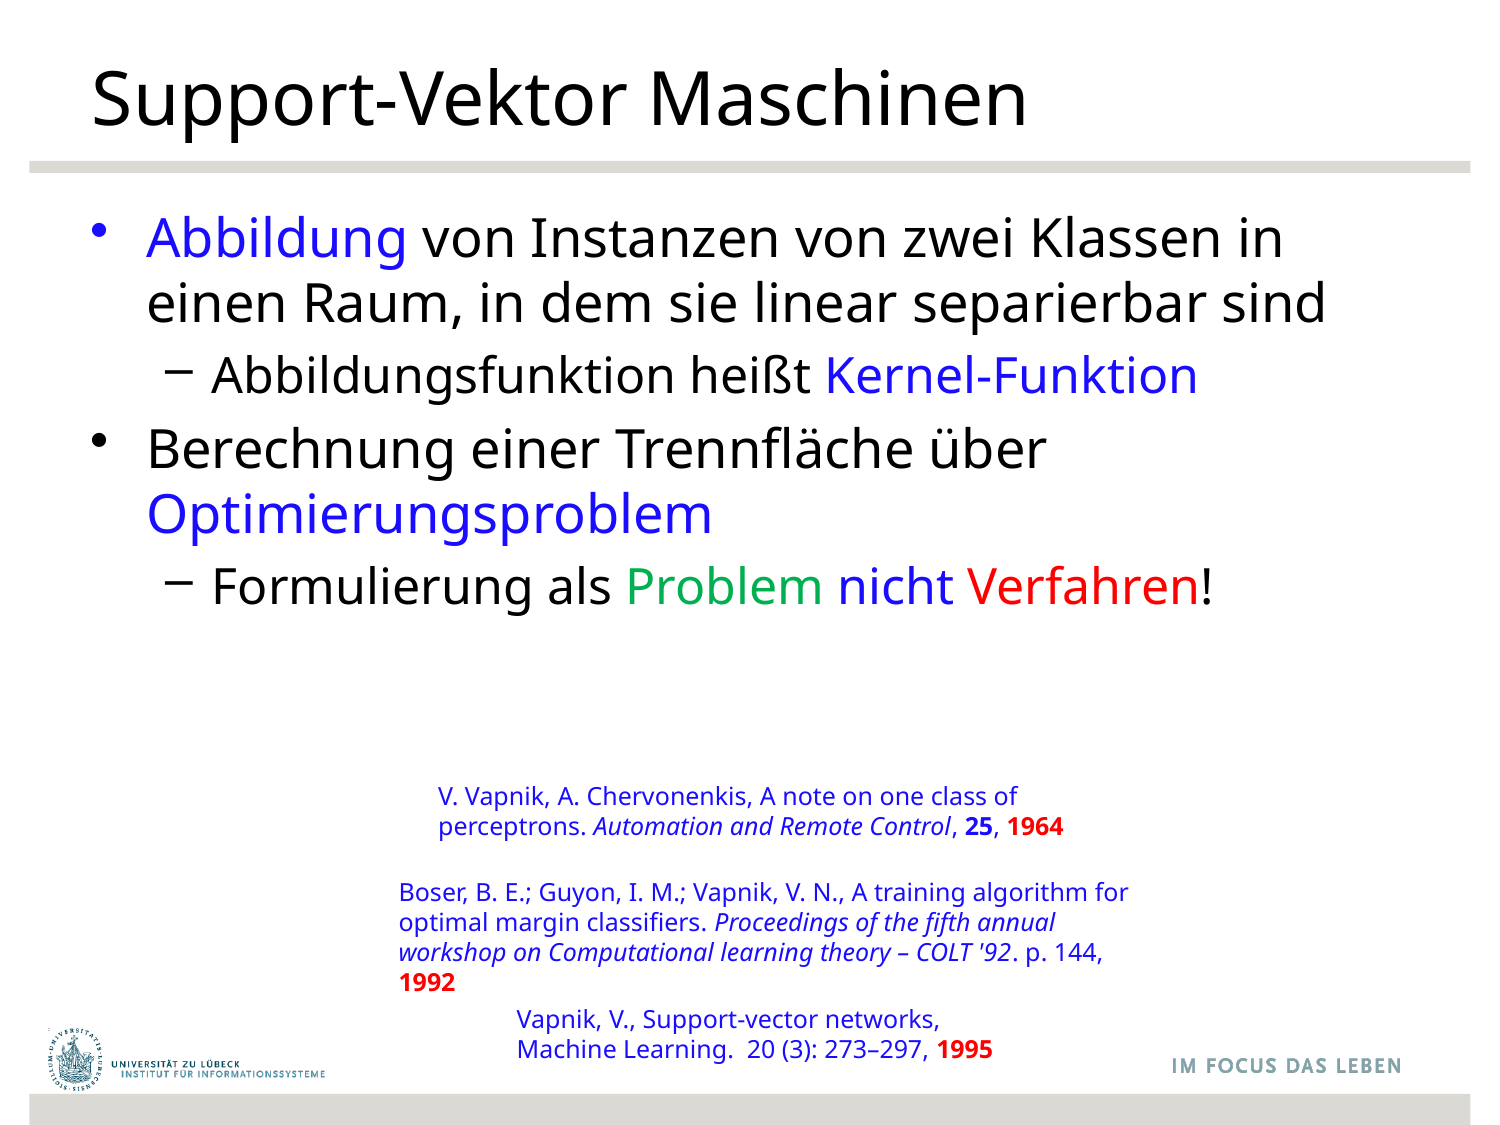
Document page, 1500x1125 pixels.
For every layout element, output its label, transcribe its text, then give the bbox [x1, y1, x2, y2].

list Abbildung von Instanzen von zwei Klassen in einen Raum, in dem sie linear separierbar sind Abbildungsfunktion heißt Kernel-Funktion Berechnung einer Trennfläche über Optimierungsproblem Formulierung als Problem nicht Verfahren! [75, 196, 1425, 1012]
text_box Vapnik, V., Support-vector networks, Machine Learning. 20 (3): 273–297, 1995 [501, 996, 1134, 1071]
picture [1173, 1058, 1400, 1073]
title Support-Vektor Maschinen [76, 42, 1427, 126]
text_box V. Vapnik, A. Chervonenkis, A note on one class of perceptrons. Automation and Remote Control, 25, 1964 [423, 773, 1174, 848]
text_box Boser, B. E.; Guyon, I. M.; Vapnik, V. N., A training algorithm for optimal margin classifiers. Proceedings of the fifth annual workshop on Computational learning theory – COLT '92. p. 144, 1992 [383, 869, 1176, 1005]
